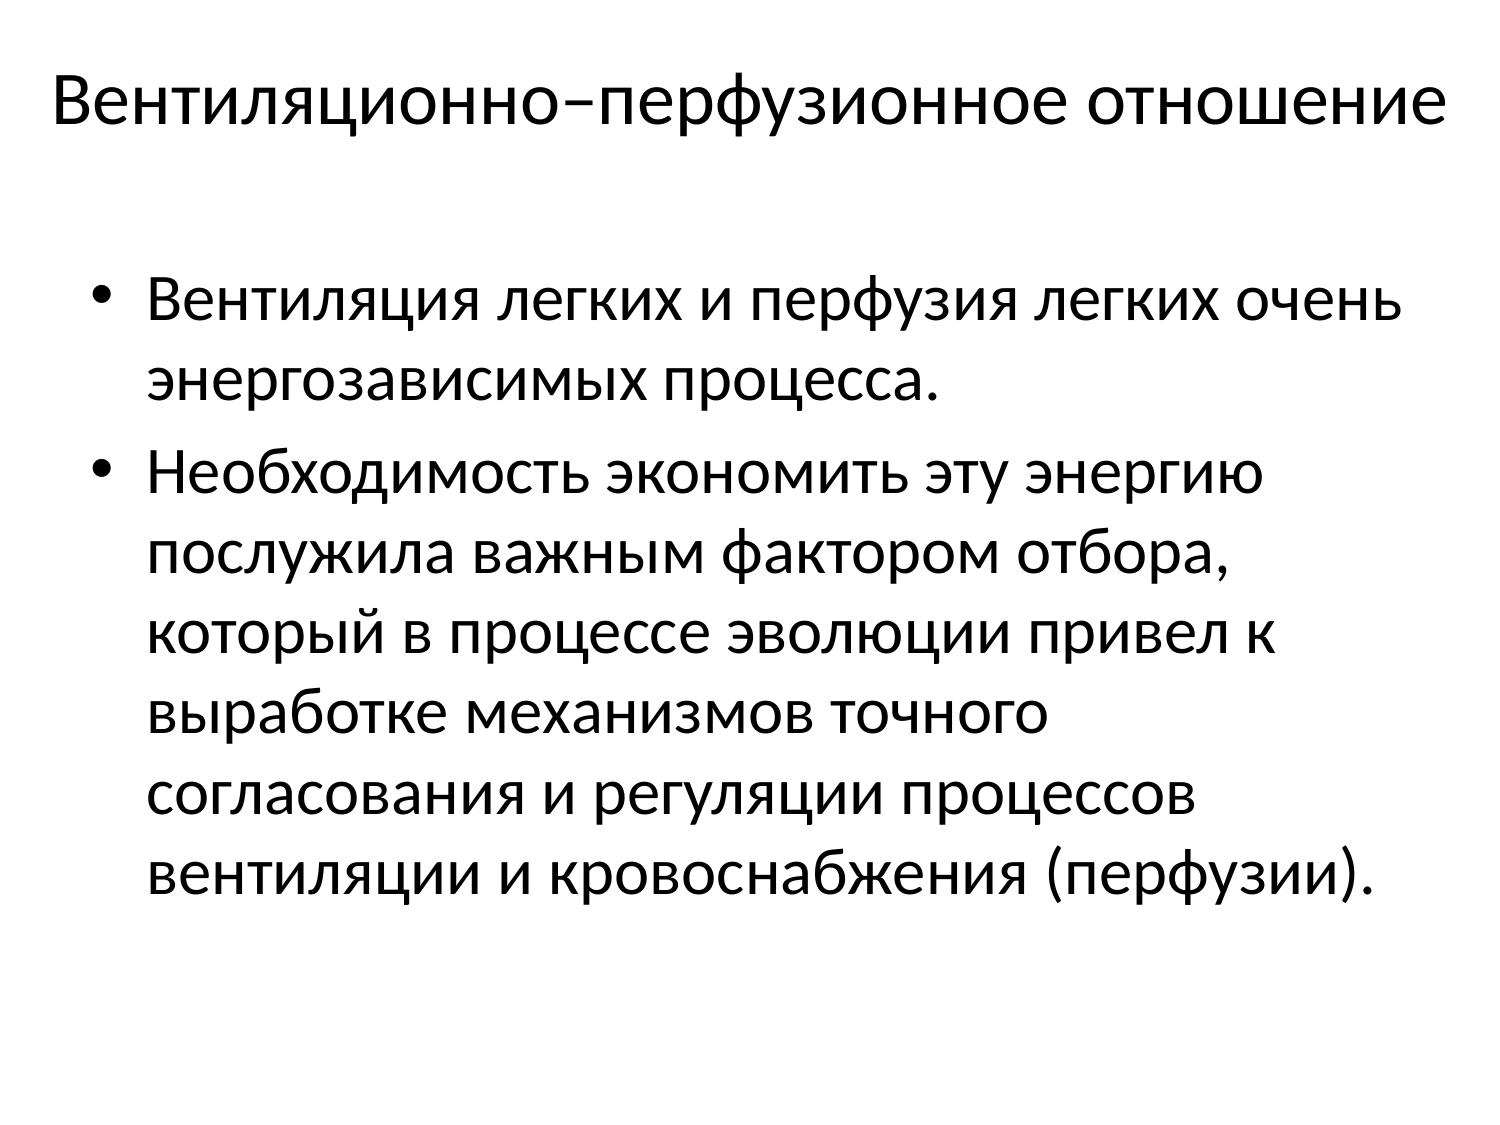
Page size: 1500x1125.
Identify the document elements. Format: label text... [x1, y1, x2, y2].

title Вентиляционно–перфузионное отношение [0, 0, 1500, 188]
list Вентиляция легких и перфузия легких очень энергозависимых процесса. Необходимость экономить эту энергию послужила важным фактором отбора, который в процессе эволюции привел к выработке механизмов точного согласования и регуляции процессов вентиляции и кровоснабжения (перфузии). [75, 246, 1425, 1102]
